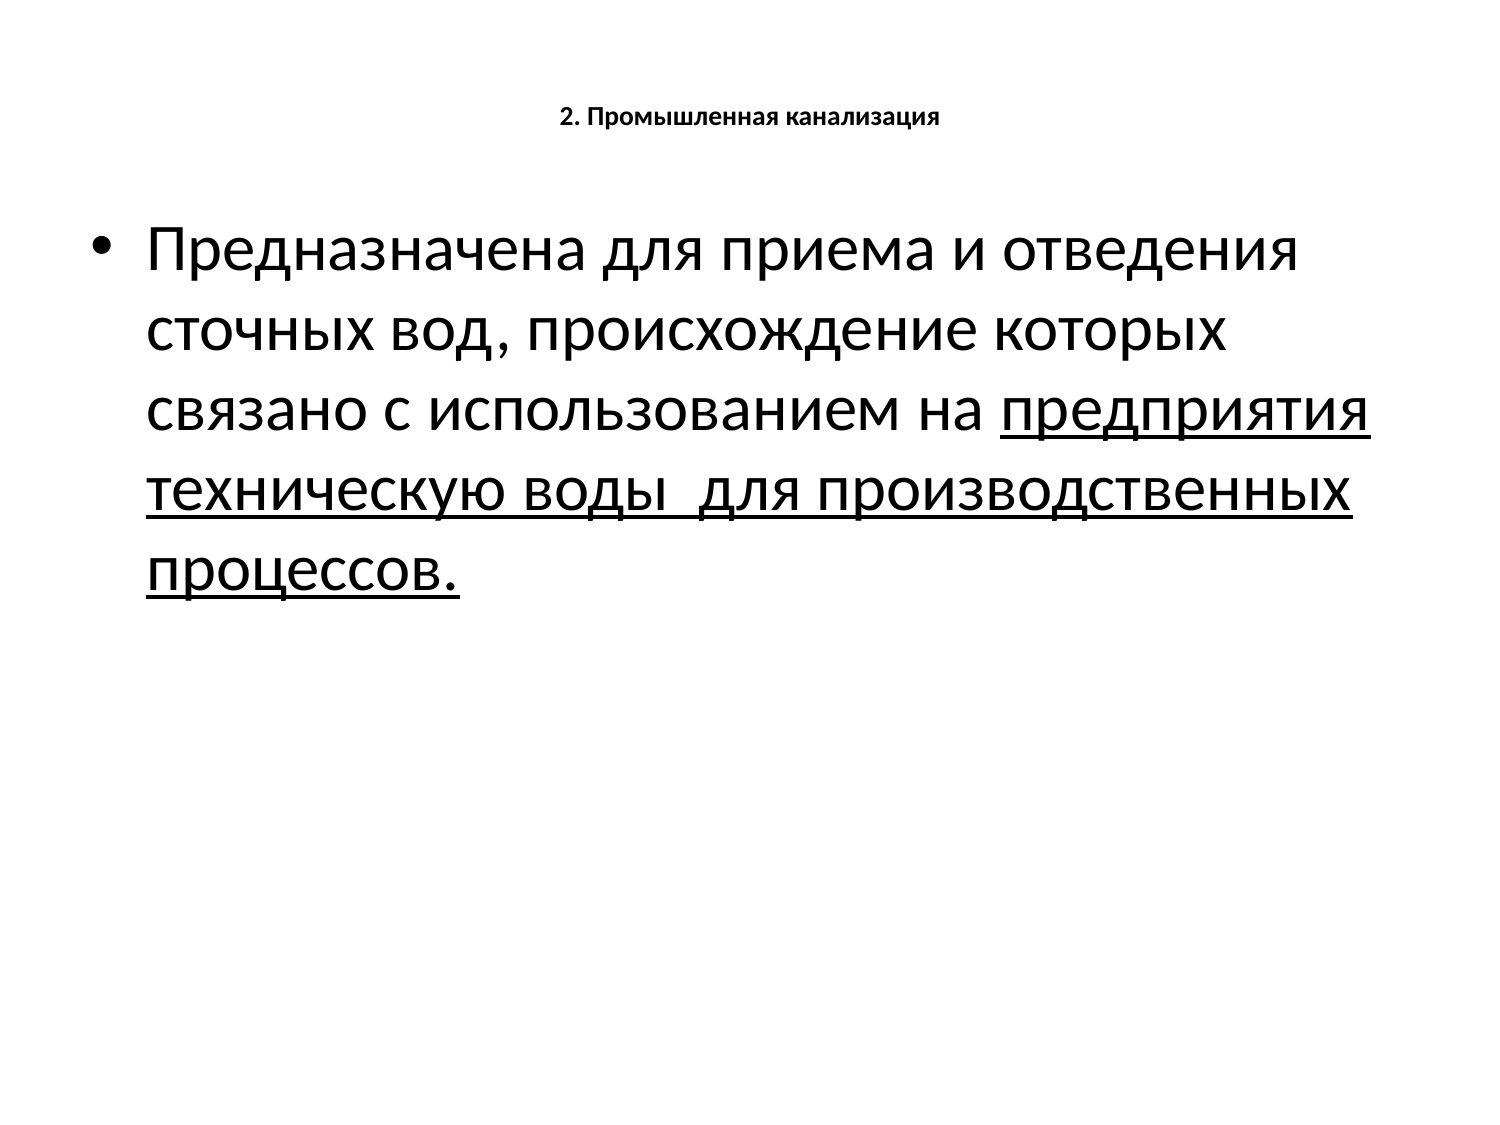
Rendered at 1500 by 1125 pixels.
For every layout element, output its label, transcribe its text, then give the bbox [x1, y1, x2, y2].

title 2. Промышленная канализация [75, 90, 1425, 173]
list Предназначена для приема и отведения сточных вод, происхождение которых связано с использованием на предприятия техническую воды для производственных процессов. [75, 196, 1425, 1005]
